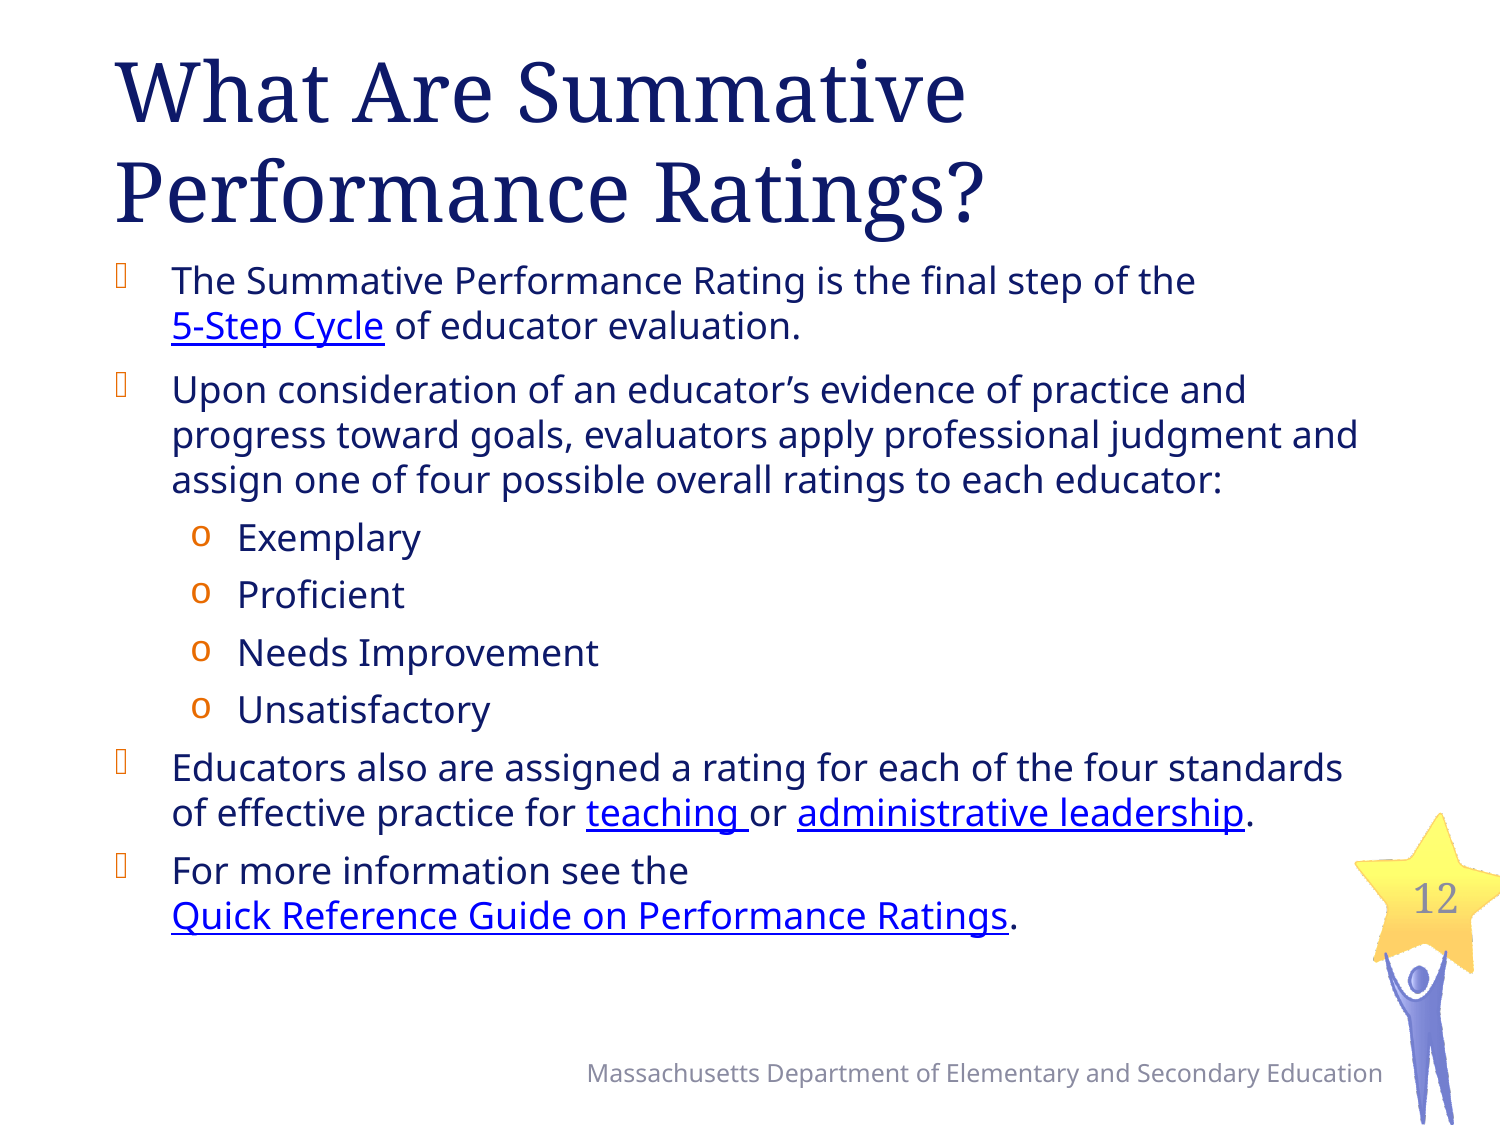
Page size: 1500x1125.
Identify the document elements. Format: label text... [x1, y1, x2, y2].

slide_number 12 [1392, 862, 1480, 938]
list The Summative Performance Rating is the final step of the 5-Step Cycle of educator evaluation. Upon consideration of an educator’s evidence of practice and progress toward goals, evaluators apply professional judgment and assign one of four possible overall ratings to each educator: Exemplary Proficient Needs Improvement Unsatisfactory Educators also are assigned a rating for each of the four standards of effective practice for teaching or administrative leadership. For more information see the Quick Reference Guide on Performance Ratings. [99, 249, 1400, 1005]
footer Massachusetts Department of Elementary and Secondary Education [512, 1042, 1400, 1103]
title What Are Summative Performance Ratings? [99, 45, 1400, 233]
